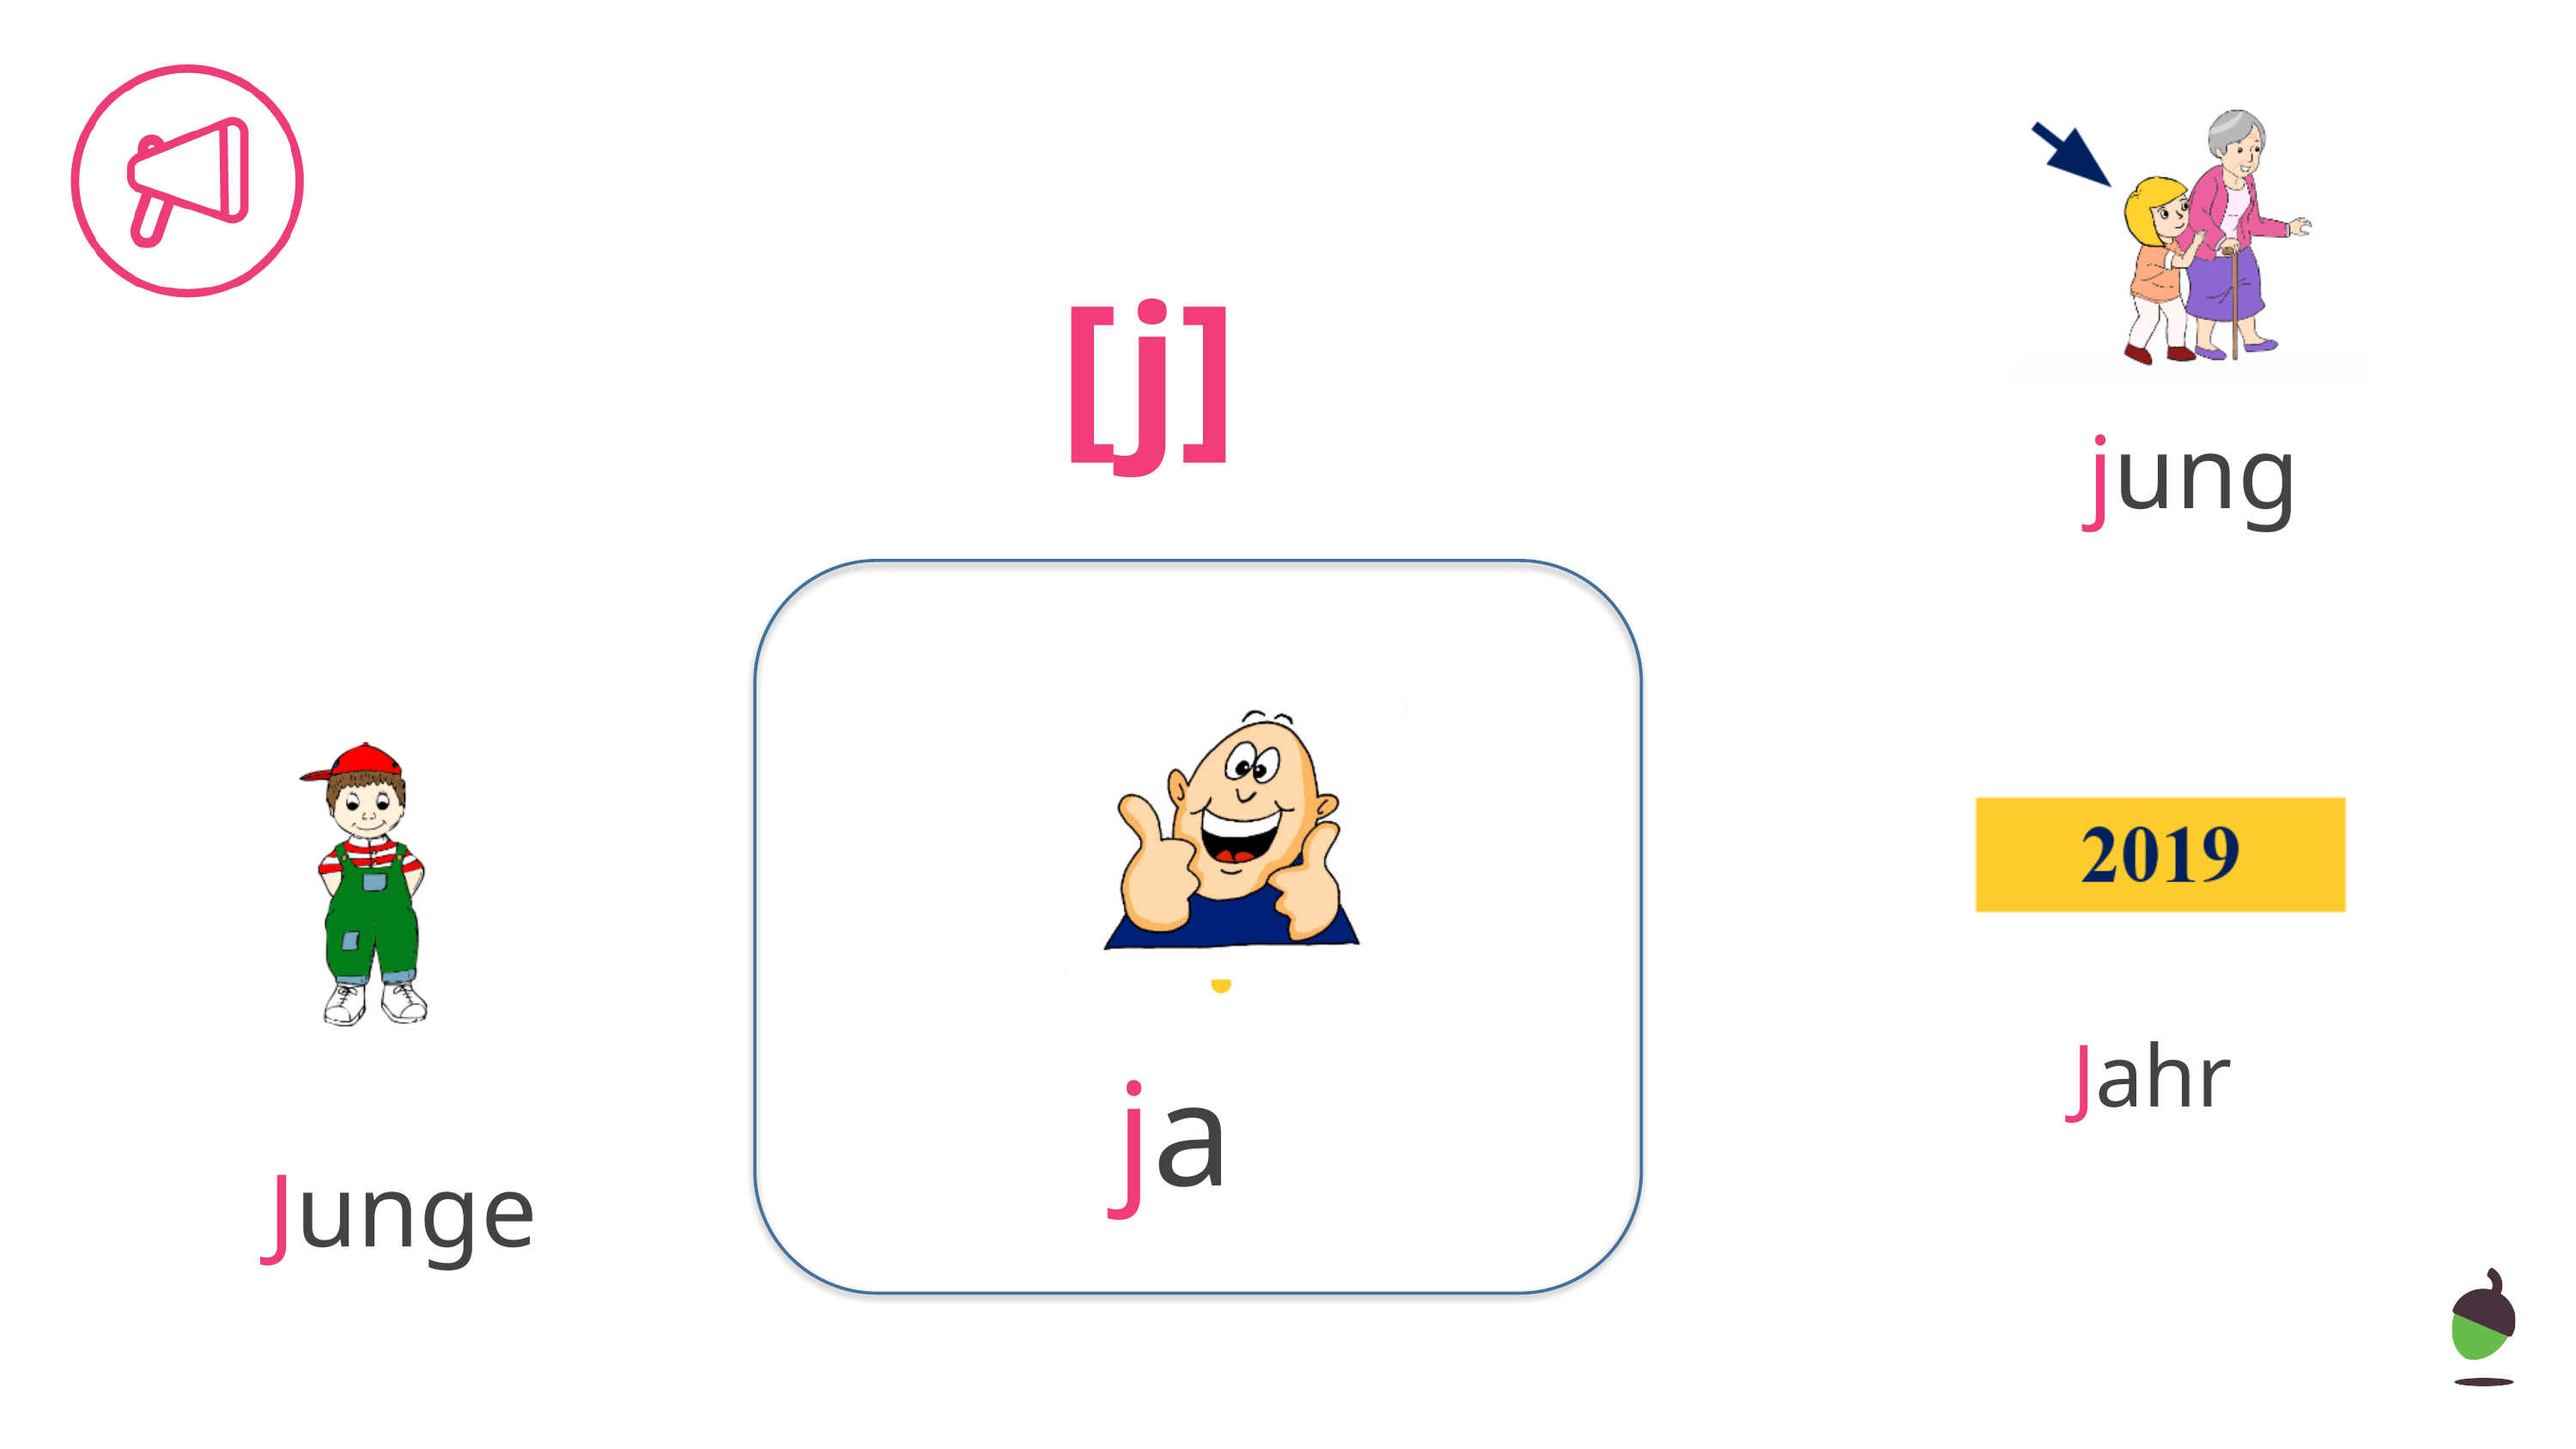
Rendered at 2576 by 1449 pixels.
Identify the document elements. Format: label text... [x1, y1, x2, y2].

picture [2451, 1268, 2516, 1386]
picture [240, 724, 509, 1058]
text_box [j] [1033, 230, 1543, 650]
text_box Jahr [1941, 983, 2364, 1161]
picture [2014, 64, 2372, 385]
picture [1941, 765, 2373, 978]
text_box [850, 1290, 1546, 1294]
picture [970, 687, 1514, 993]
text_box Junge [58, 1102, 748, 1253]
text_box [14, 13, 437, 436]
text_box jung [1874, 364, 2513, 515]
picture [57, 52, 330, 327]
text_box [755, 560, 1642, 1289]
text_box ja [798, 1003, 1551, 1290]
